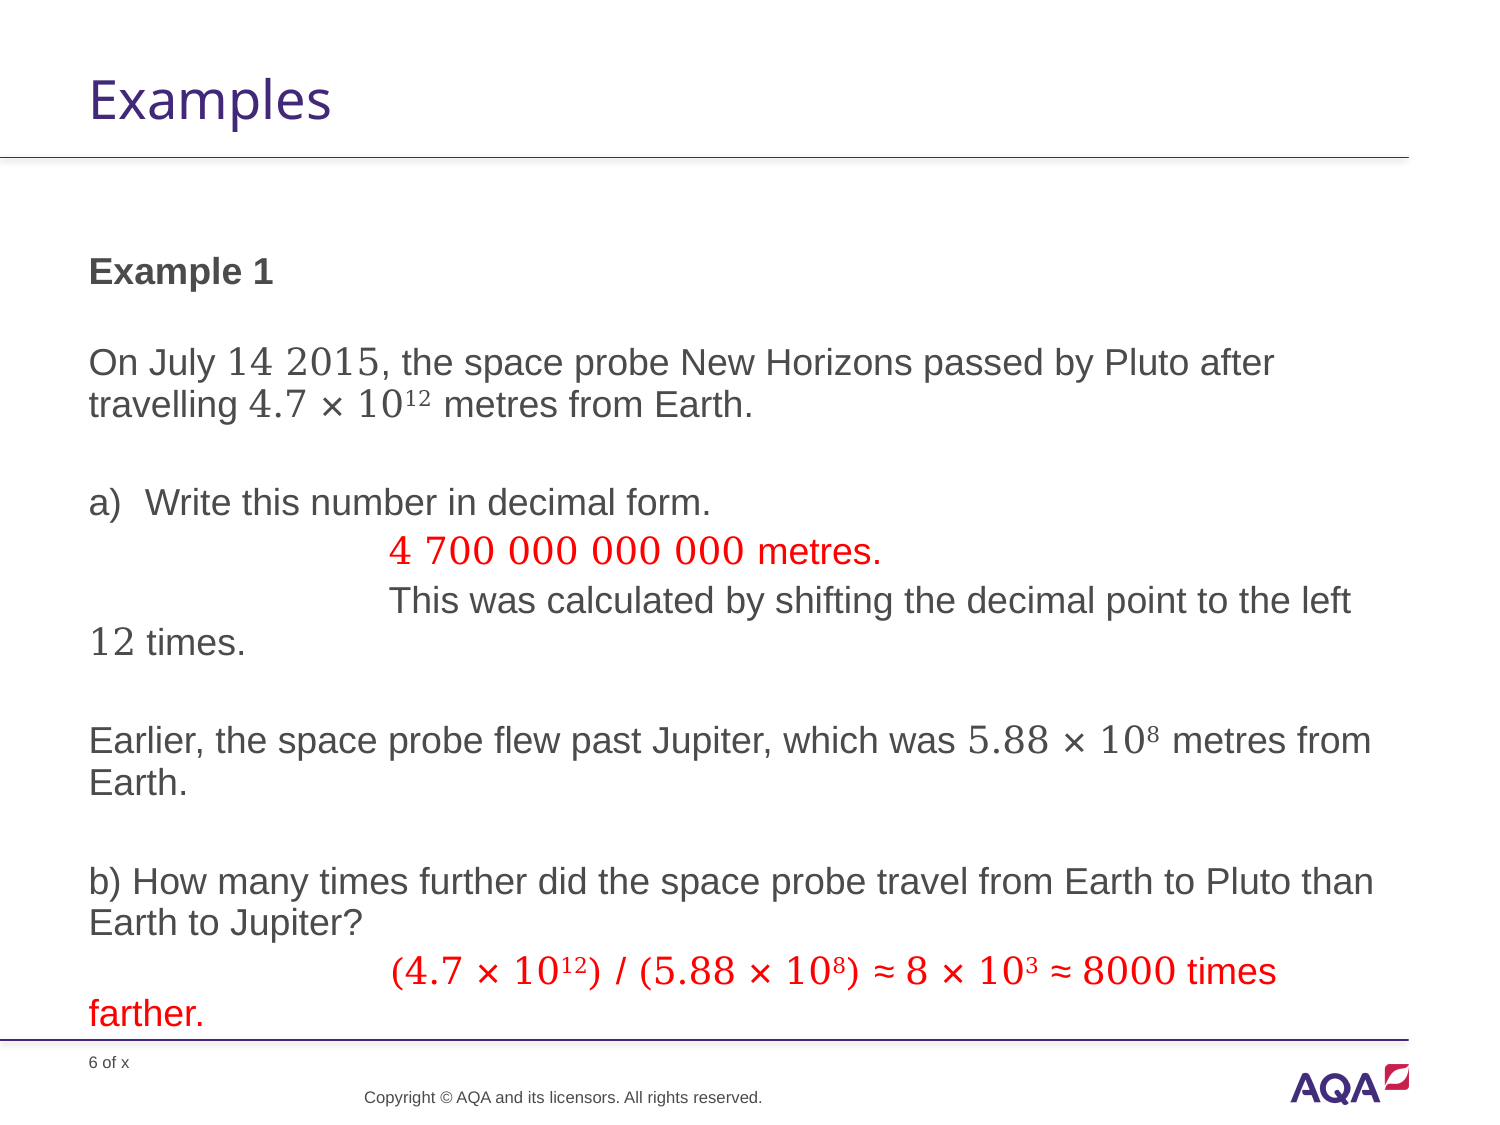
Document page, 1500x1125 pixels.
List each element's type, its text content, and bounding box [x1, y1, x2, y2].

picture [1290, 1064, 1409, 1105]
title Examples [88, 72, 1409, 144]
list Example 1 On July 14 2015, the space probe New Horizons passed by Pluto after travelling 4.7 × 1012 metres from Earth. Write this number in decimal form. 4 700 000 000 000 metres. This was calculated by shifting the decimal point to the left 12 times. Earlier, the space probe flew past Jupiter, which was 5.88 × 108 metres from Earth. b) How many times further did the space probe travel from Earth to Pluto than Earth to Jupiter? (4.7 × 1012) / (5.88 × 108) ≈ 8 × 103 ≈ 8000 times farther. [88, 249, 1409, 1007]
footer Copyright © AQA and its licensors. All rights reserved. [324, 1085, 764, 1125]
